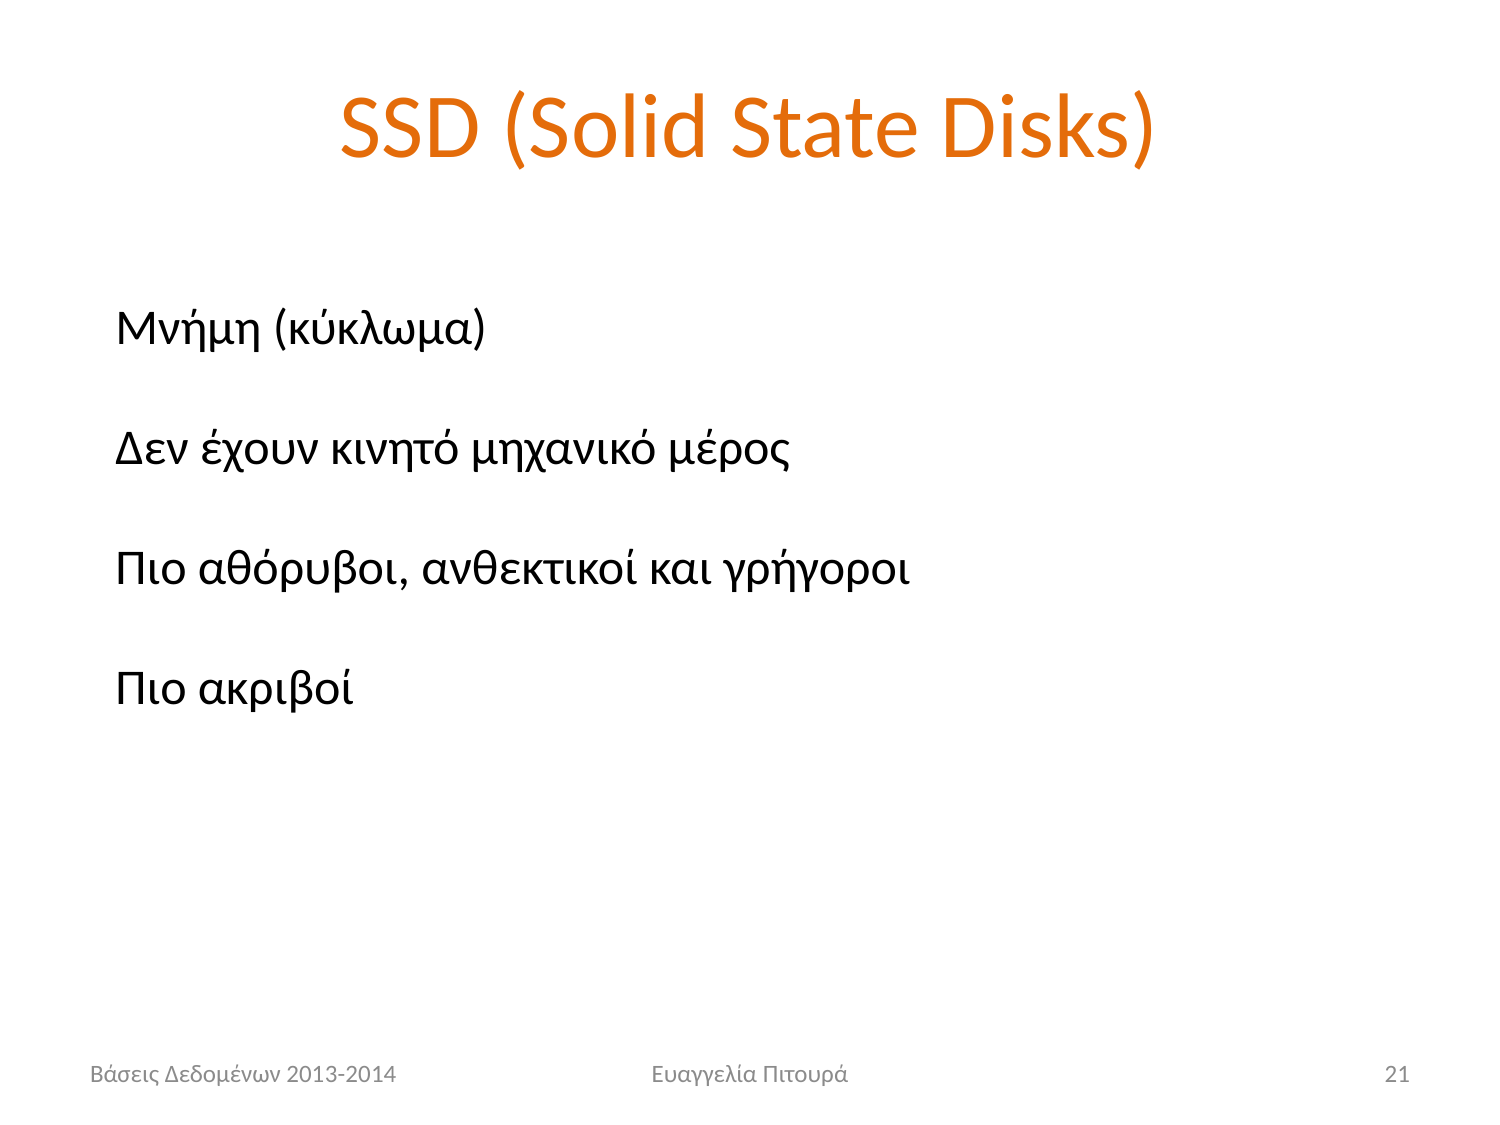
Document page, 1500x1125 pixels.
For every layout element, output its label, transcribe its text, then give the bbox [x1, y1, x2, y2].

footer Ευαγγελία Πιτουρά [512, 1042, 988, 1103]
slide_number Βάσεις Δεδομένων 2013-2014 [75, 1042, 425, 1103]
text_box Μνήμη (κύκλωμα) Δεν έχουν κινητό μηχανικό μέρος Πιο αθόρυβοι, ανθεκτικοί και γρήγοροι Πιο ακριβοί [100, 287, 1326, 722]
slide_number 21 [1074, 1042, 1425, 1103]
title SSD (Solid State Disks) [75, 27, 1425, 215]
